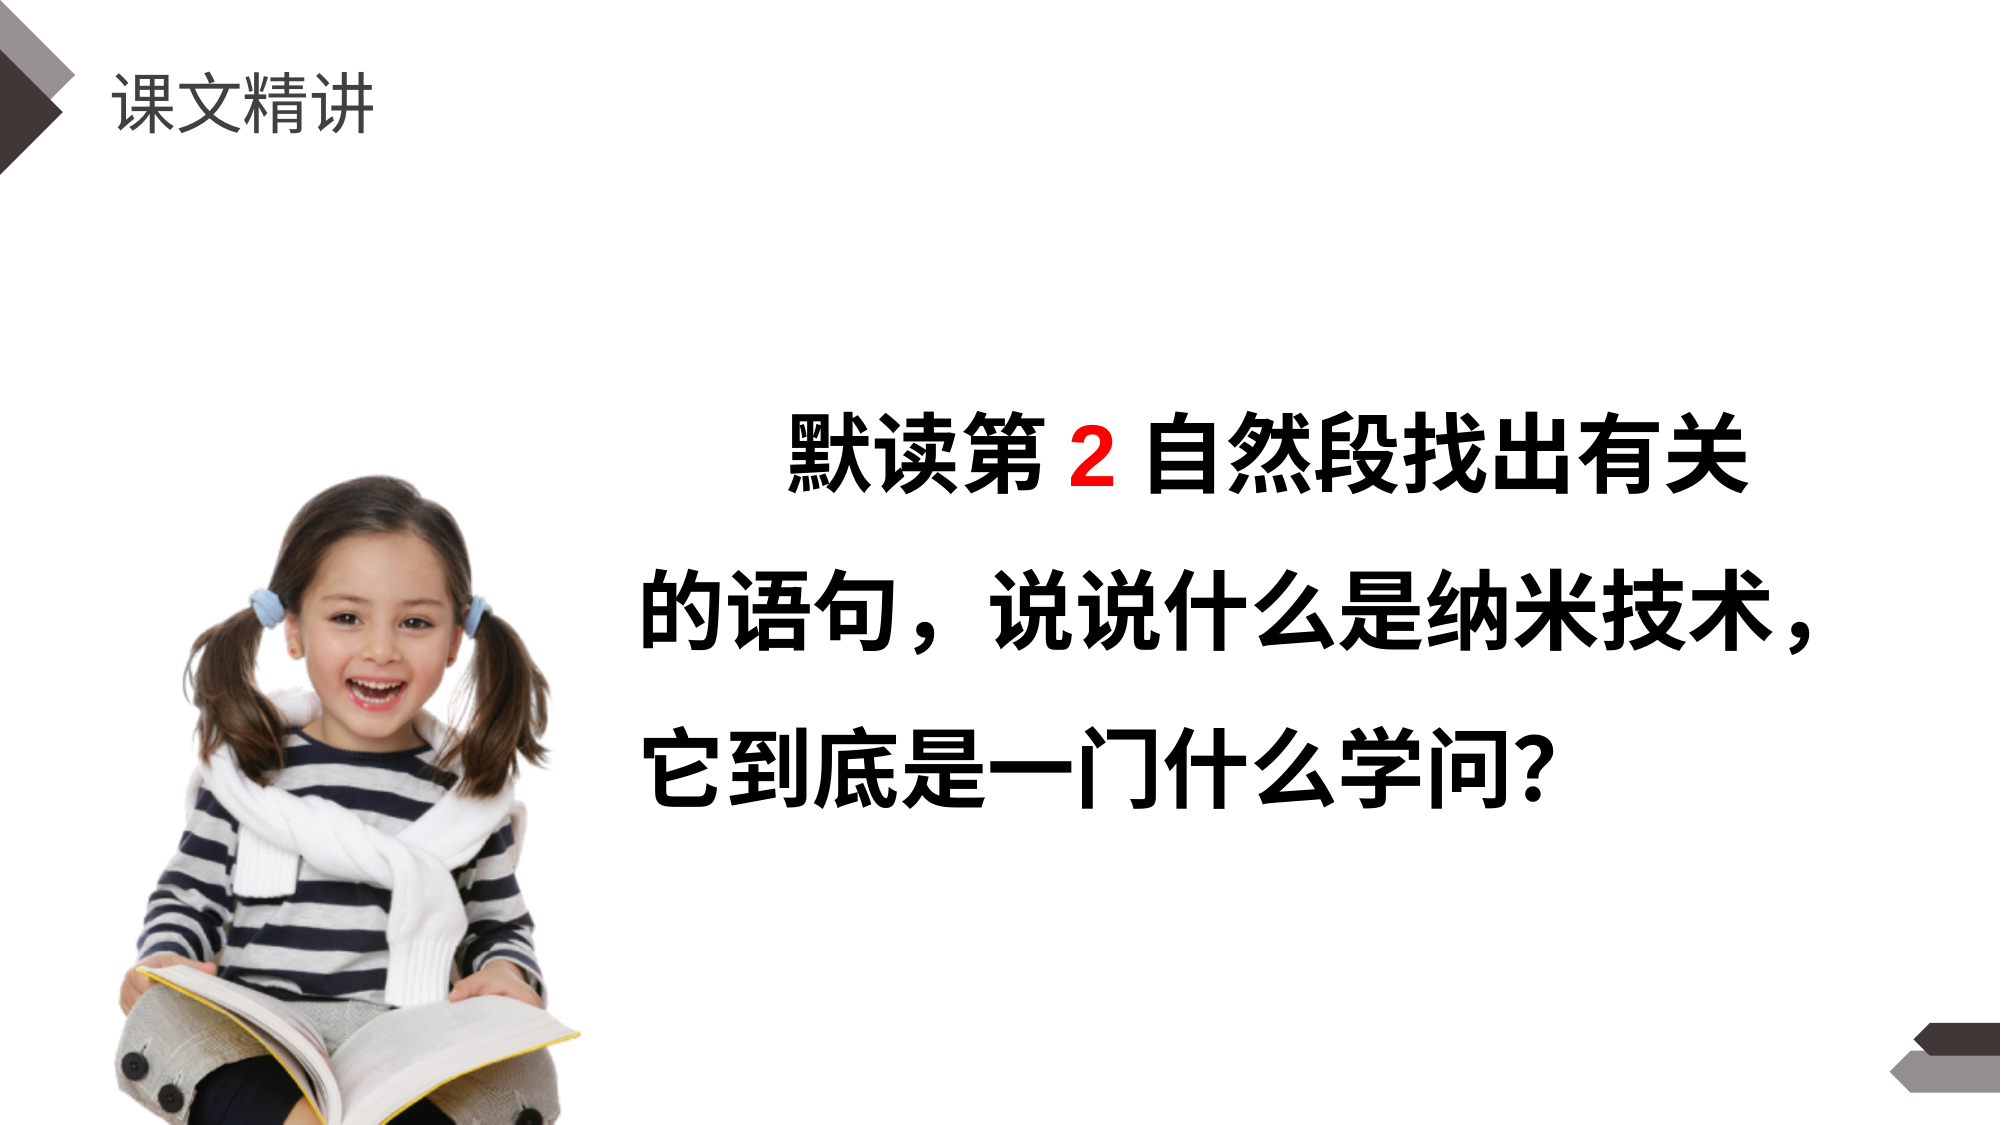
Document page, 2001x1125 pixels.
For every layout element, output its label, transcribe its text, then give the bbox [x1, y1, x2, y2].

text_box 课文精讲 [94, 54, 772, 150]
picture [94, 467, 592, 1125]
text_box 默读第2自然段找出有关的语句，说说什么是纳米技术，它到底是一门什么学问？ [622, 338, 1815, 826]
